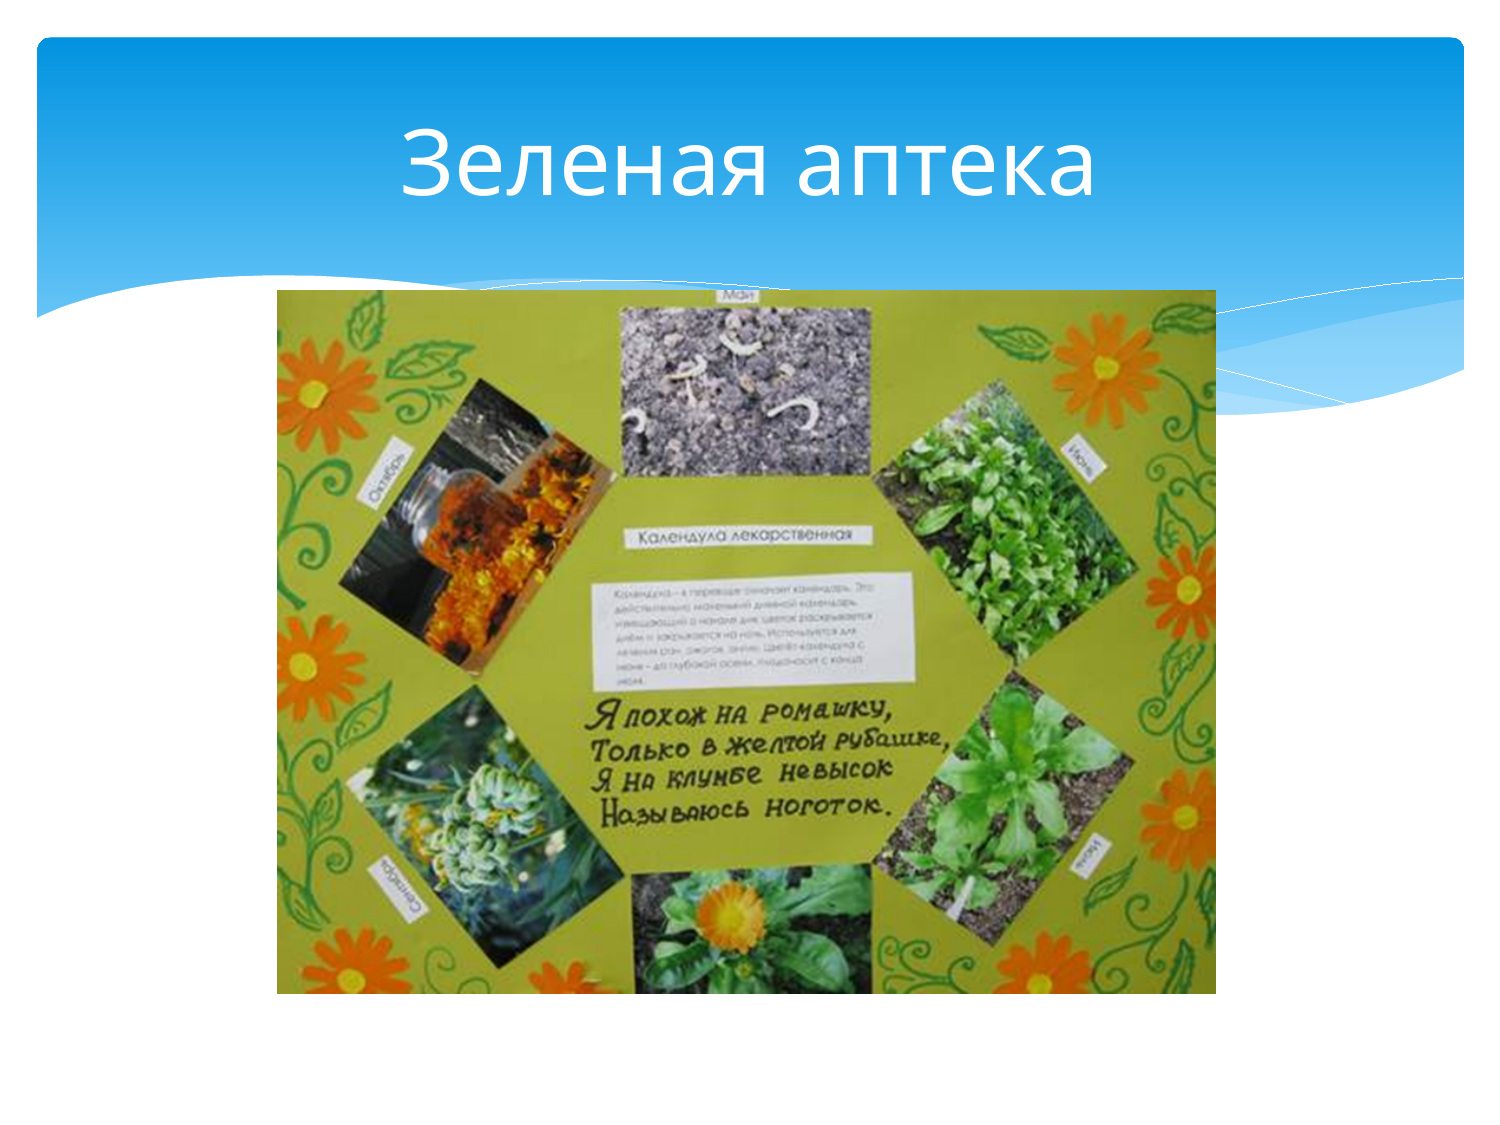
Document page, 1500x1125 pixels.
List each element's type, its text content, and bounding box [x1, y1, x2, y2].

title Зеленая аптека [75, 55, 1425, 261]
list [277, 290, 1216, 994]
